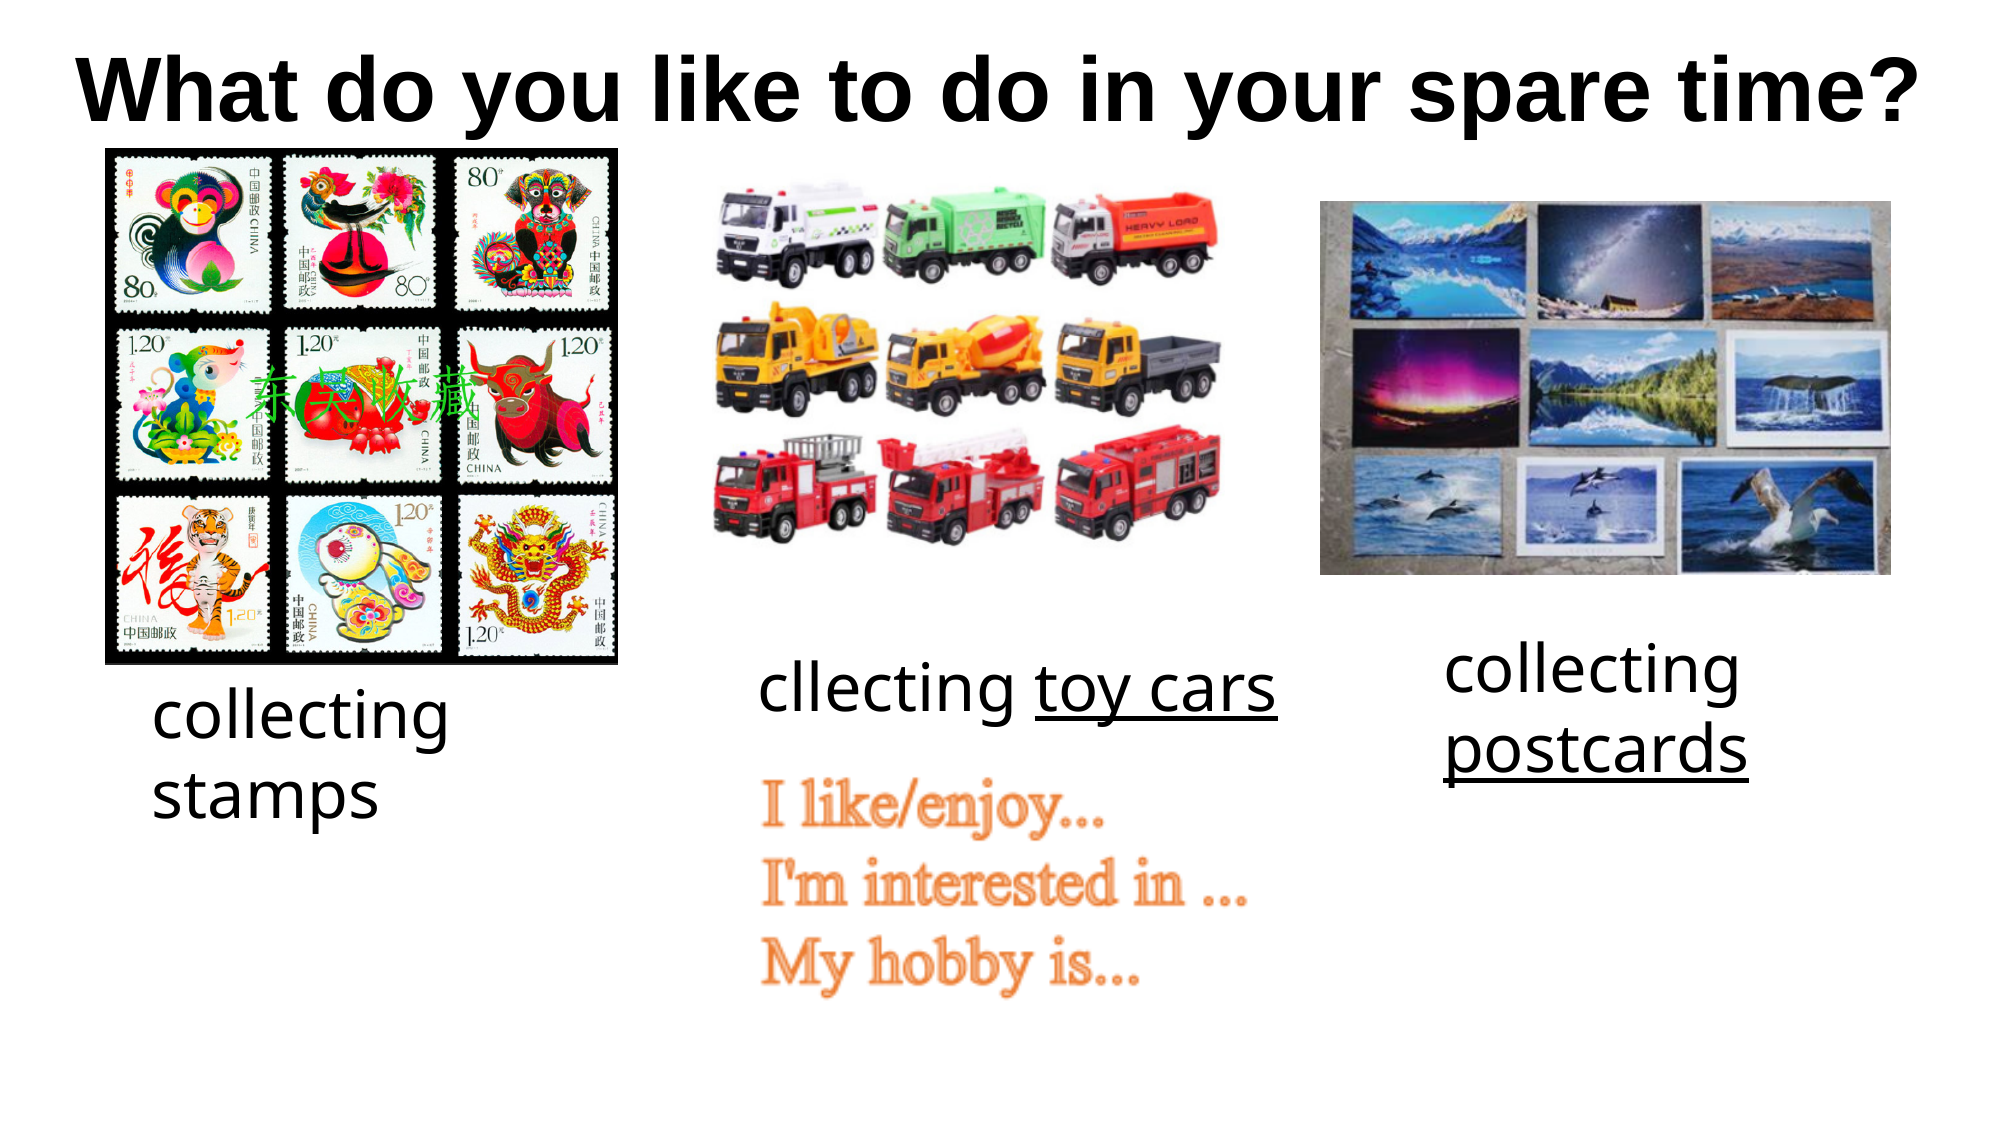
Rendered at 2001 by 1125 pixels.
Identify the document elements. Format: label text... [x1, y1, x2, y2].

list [105, 148, 618, 665]
text_box collecting stamps [137, 664, 644, 839]
picture [712, 148, 1225, 594]
text_box collecting postcards [1428, 618, 1935, 794]
text_box What do you like to do in your spare time? [60, 22, 1940, 148]
text_box cllecting toy cars [742, 637, 1321, 732]
picture [1320, 201, 1891, 575]
picture [721, 759, 1279, 1025]
